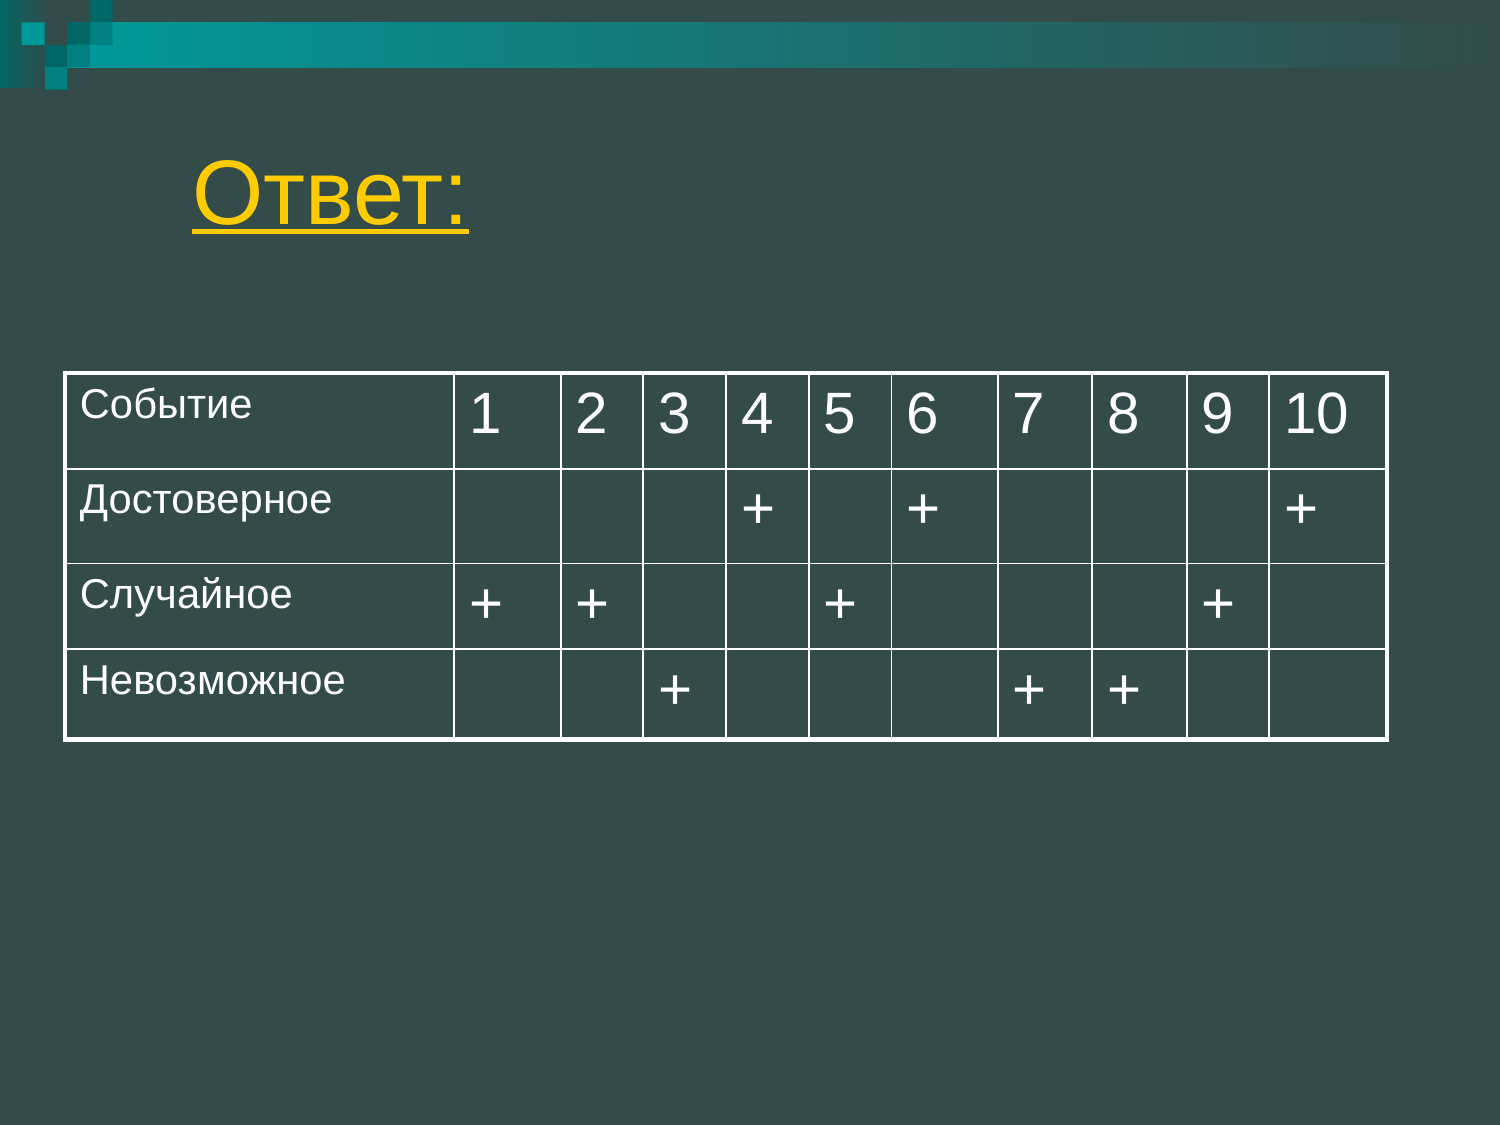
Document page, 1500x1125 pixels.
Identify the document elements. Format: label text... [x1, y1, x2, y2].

table_cell + [999, 650, 1091, 737]
table_cell [810, 650, 891, 737]
table_header 8 [1093, 375, 1186, 468]
table_cell + [562, 564, 642, 648]
table_cell [1093, 470, 1186, 563]
table_cell + [727, 470, 808, 563]
table_cell [455, 650, 560, 737]
table_cell + [810, 564, 891, 648]
table_cell [1093, 564, 1186, 648]
table_header 2 [562, 375, 642, 468]
table_header 6 [892, 375, 997, 468]
table_cell [892, 650, 997, 737]
table_cell [727, 650, 808, 737]
table_cell [455, 470, 560, 563]
table_cell [644, 470, 725, 563]
table_header 4 [727, 375, 808, 468]
table_header 3 [644, 375, 725, 468]
table_cell [1188, 650, 1268, 737]
table_header 5 [810, 375, 891, 468]
table_header Событие [67, 375, 453, 468]
table_cell [892, 564, 997, 648]
table_cell + [455, 564, 560, 648]
table_cell [727, 564, 808, 648]
table_cell [562, 650, 642, 737]
table_cell [1188, 470, 1268, 563]
table_header 9 [1188, 375, 1268, 468]
table_cell [644, 564, 725, 648]
title Ответ: [74, 74, 1426, 301]
table_cell [1270, 564, 1385, 648]
table_cell [562, 470, 642, 563]
table_cell + [1093, 650, 1186, 737]
table_cell [999, 470, 1091, 563]
table_cell Достоверное [67, 470, 453, 563]
table_cell + [1270, 470, 1385, 563]
table_header 1 [455, 375, 560, 468]
table_header 10 [1270, 375, 1385, 468]
table_header 7 [999, 375, 1091, 468]
table_cell Невозможное [67, 650, 453, 737]
table_cell + [892, 470, 997, 563]
table_cell [810, 470, 891, 563]
table_cell [999, 564, 1091, 648]
table_cell [1270, 650, 1385, 737]
table_cell Случайное [67, 564, 453, 648]
table_cell + [1188, 564, 1268, 648]
table_cell + [644, 650, 725, 737]
